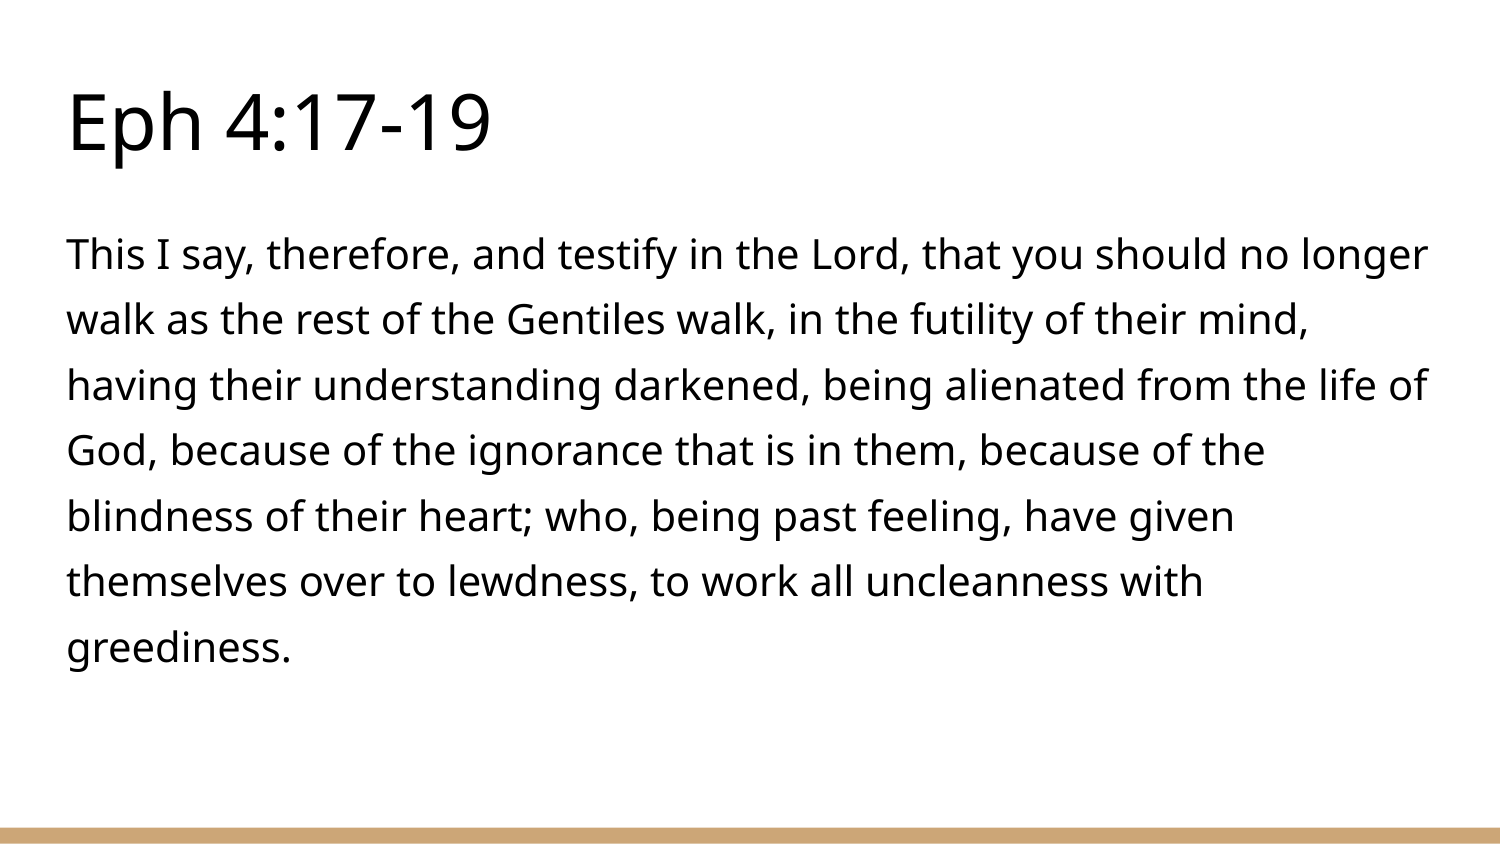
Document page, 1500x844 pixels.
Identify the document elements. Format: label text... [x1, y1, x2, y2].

title Eph 4:17-19 [51, 51, 1449, 189]
list This I say, therefore, and testify in the Lord, that you should no longer walk as the rest of the Gentiles walk, in the futility of their mind, having their understanding darkened, being alienated from the life of God, because of the ignorance that is in them, because of the blindness of their heart; who, being past feeling, have given themselves over to lewdness, to work all uncleanness with greediness. [51, 200, 1449, 752]
